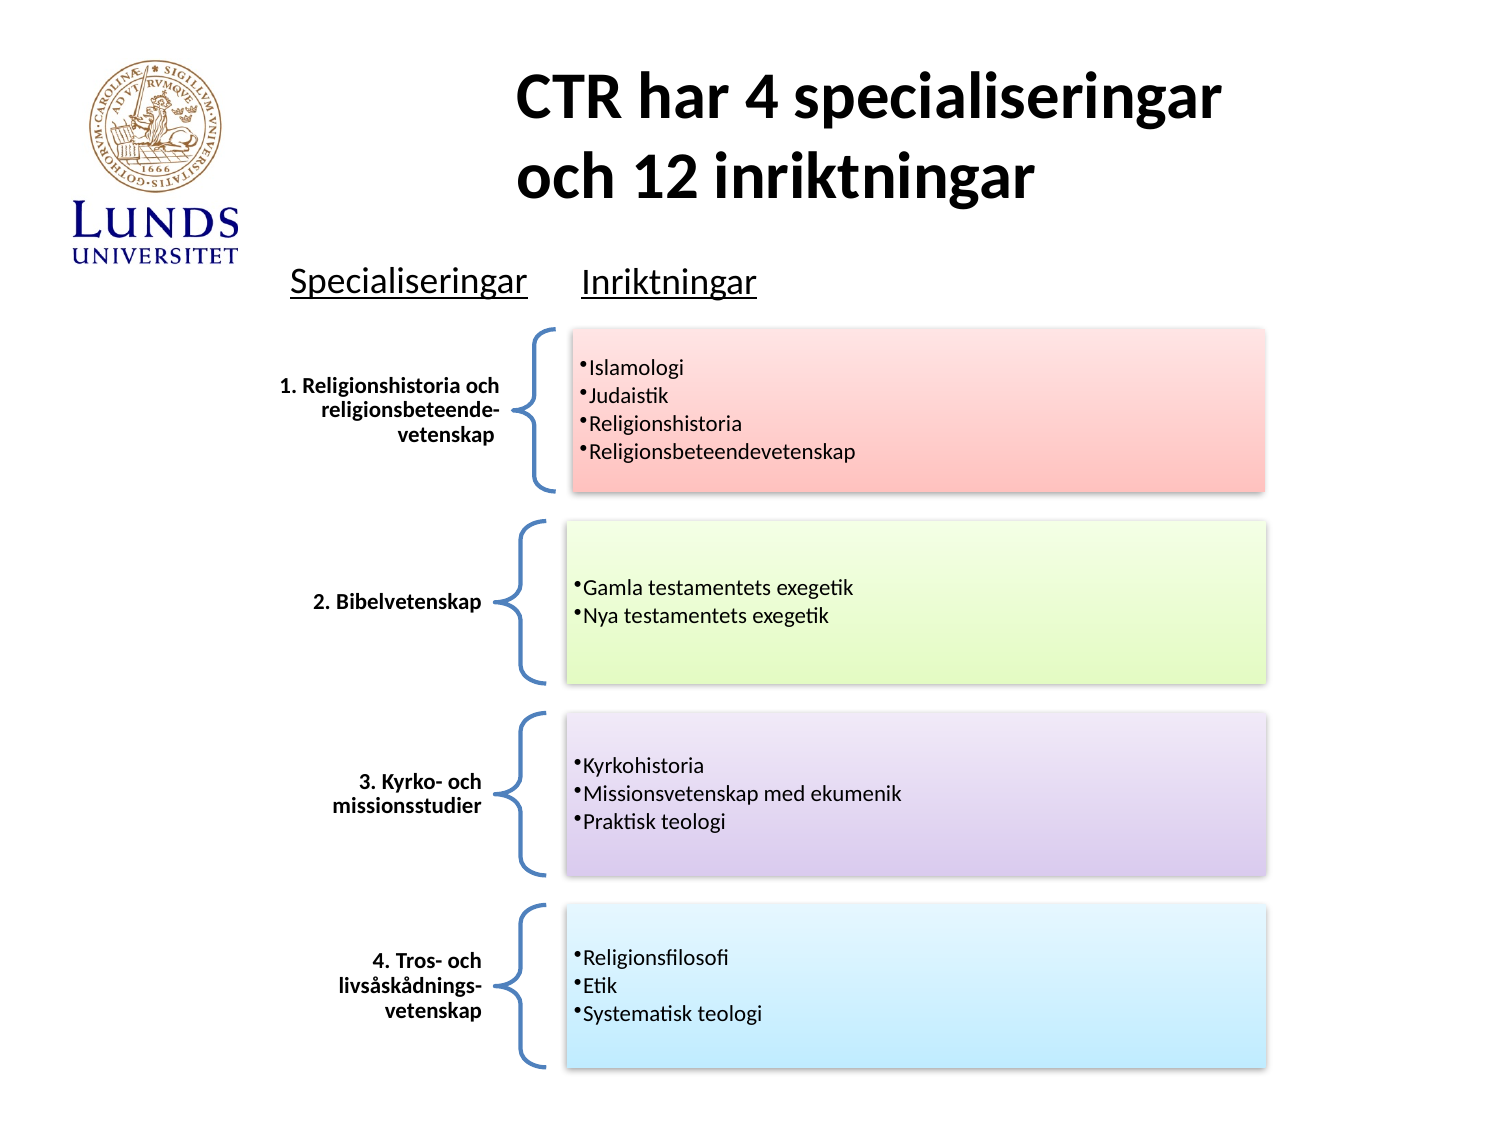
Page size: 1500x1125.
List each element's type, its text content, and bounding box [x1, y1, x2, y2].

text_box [237, 326, 1266, 1071]
text_box Inriktningar [566, 249, 811, 309]
text_box Specialiseringar [275, 249, 566, 309]
picture [71, 58, 239, 265]
title [75, 45, 1425, 233]
text_box CTR har 4 specialiseringar och 12 inriktningar [501, 45, 1483, 220]
